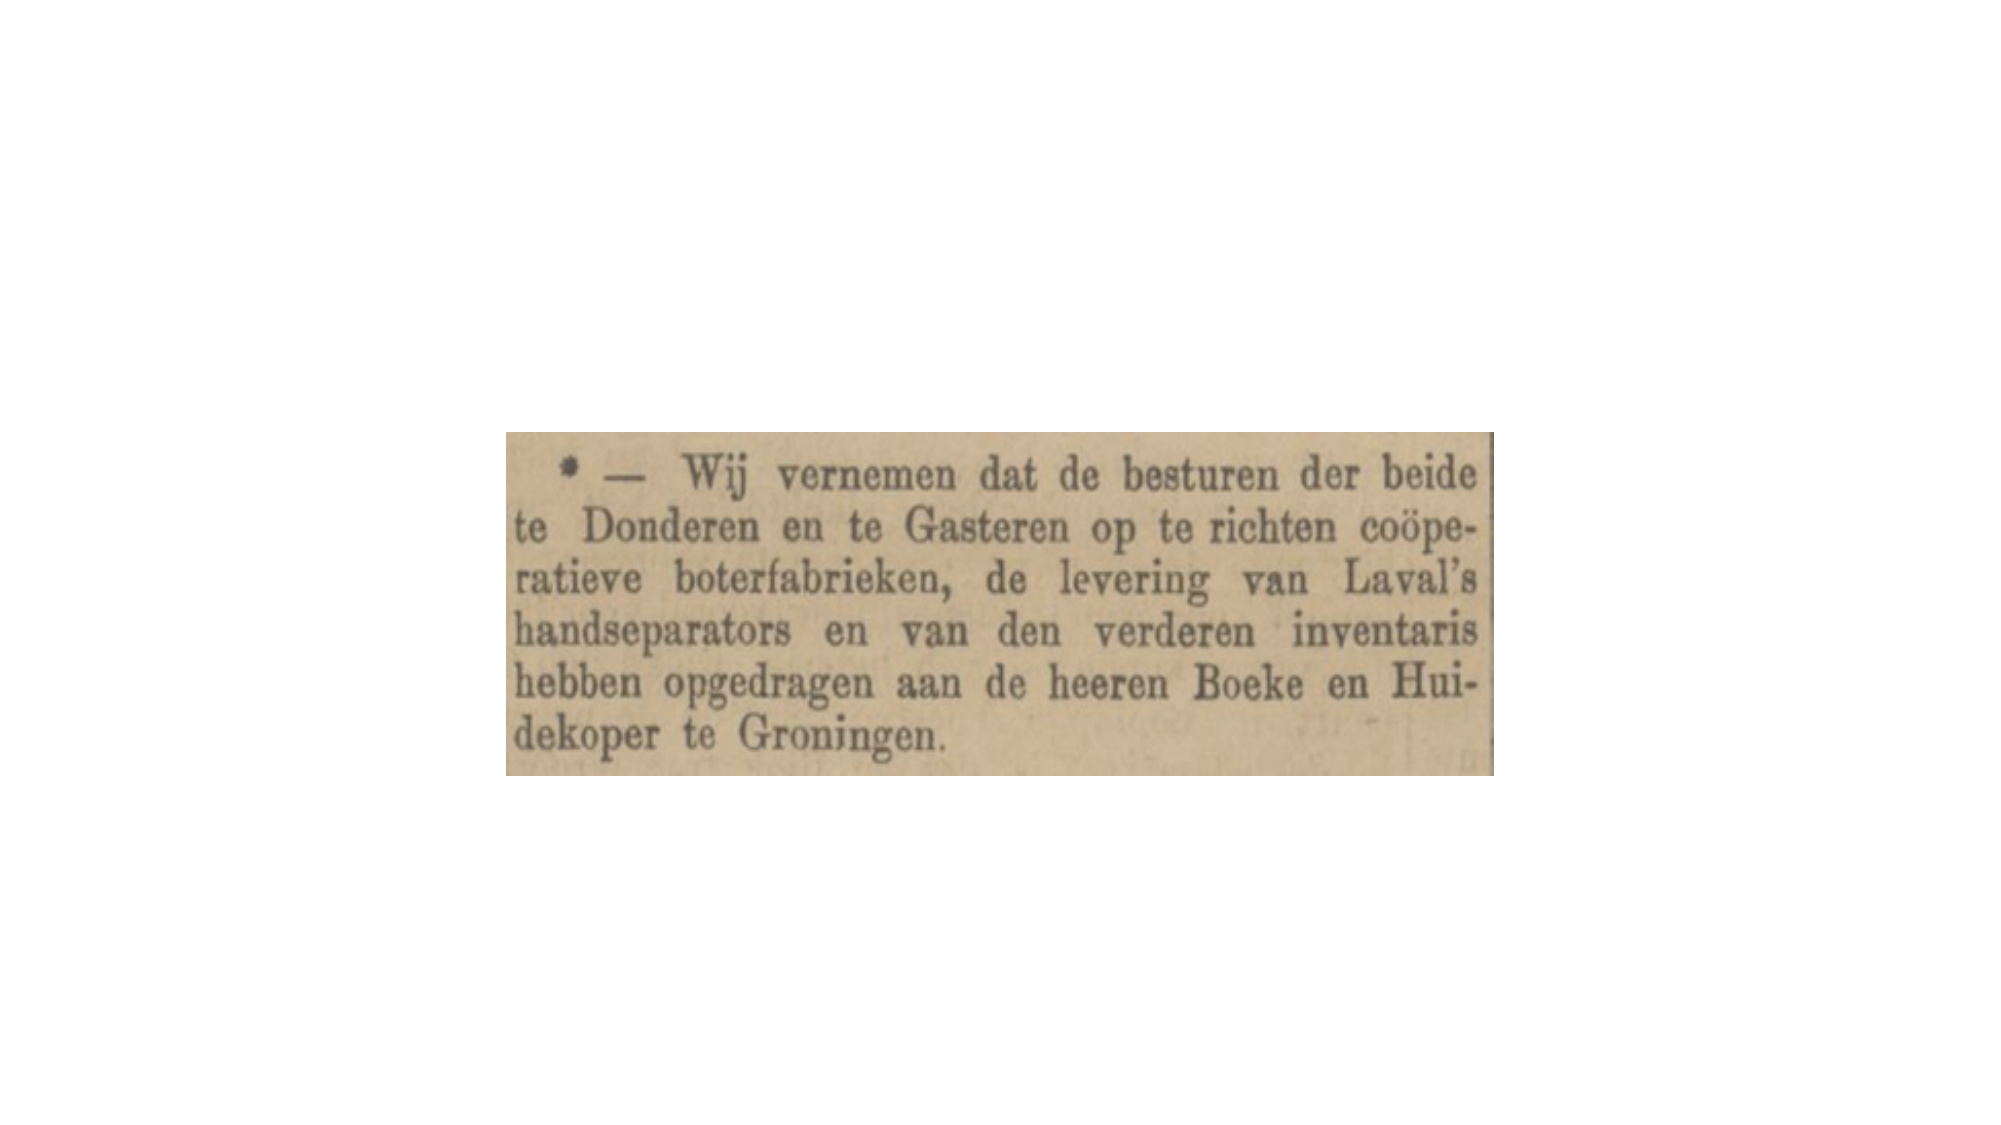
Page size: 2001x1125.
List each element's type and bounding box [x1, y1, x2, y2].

list [506, 432, 1494, 776]
